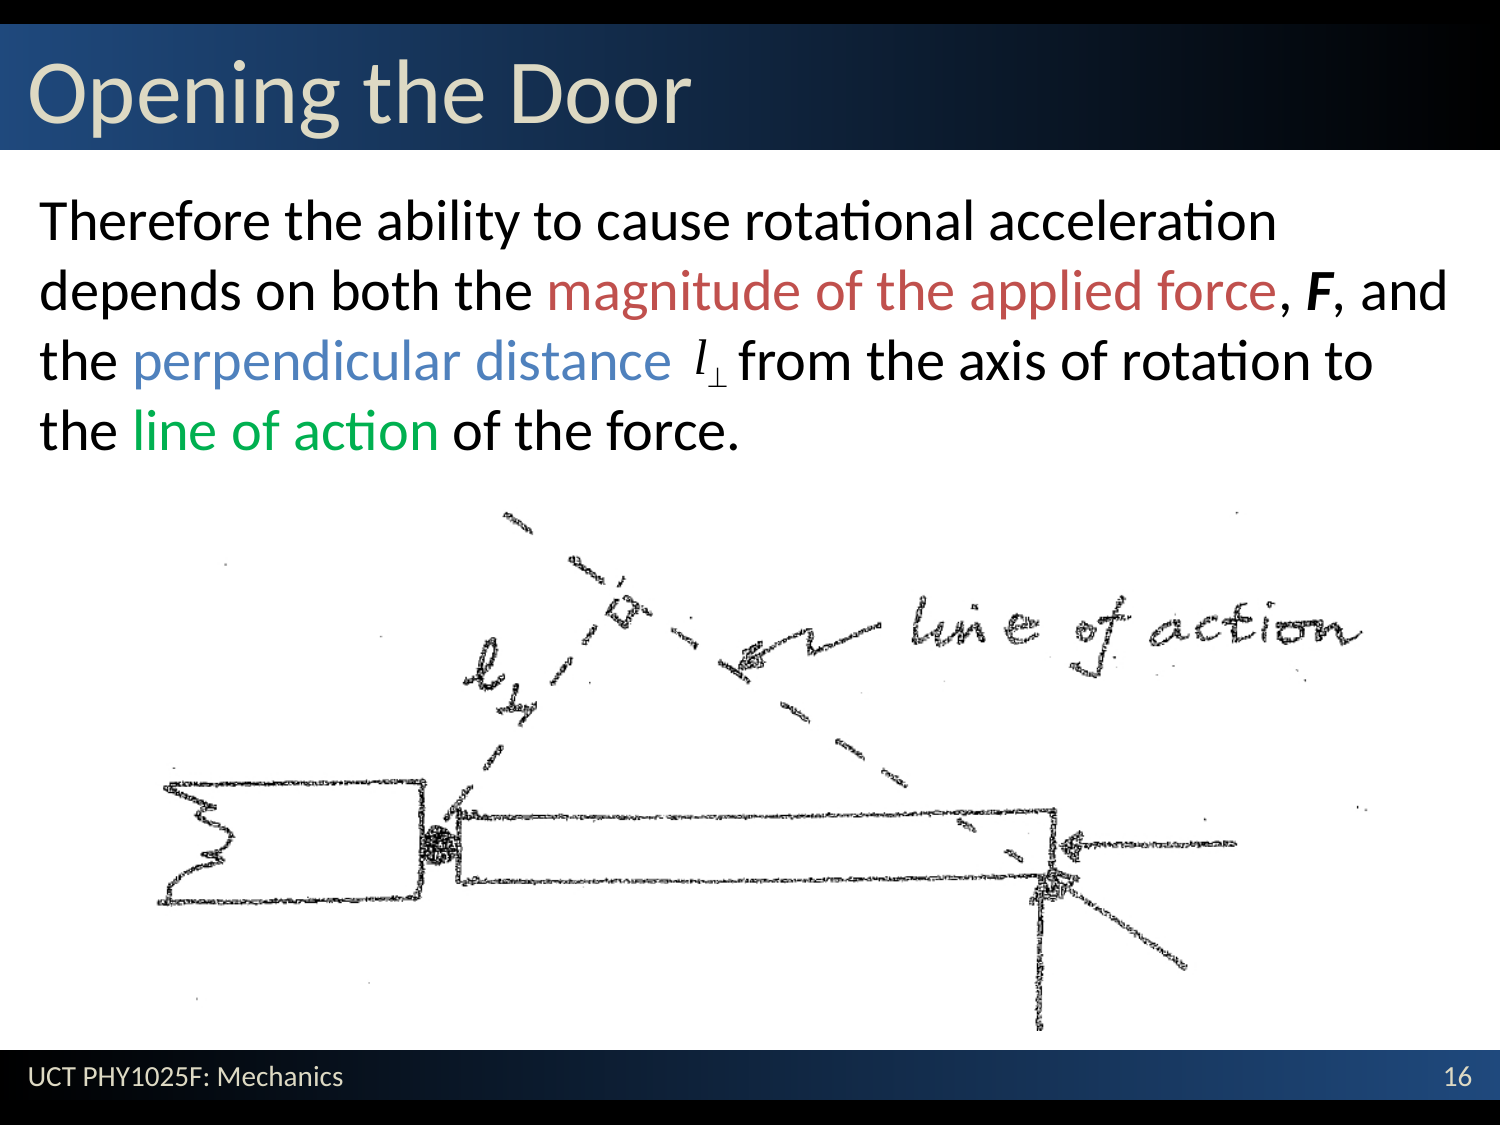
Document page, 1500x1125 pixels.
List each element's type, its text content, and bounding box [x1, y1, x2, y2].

picture [124, 507, 1377, 1032]
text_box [689, 326, 736, 394]
list Therefore the ability to cause rotational acceleration depends on both the magnitude of the applied force, F, and the perpendicular distance from the axis of rotation to the line of action of the force. [24, 174, 1475, 650]
title Opening the Door [12, 24, 1488, 150]
